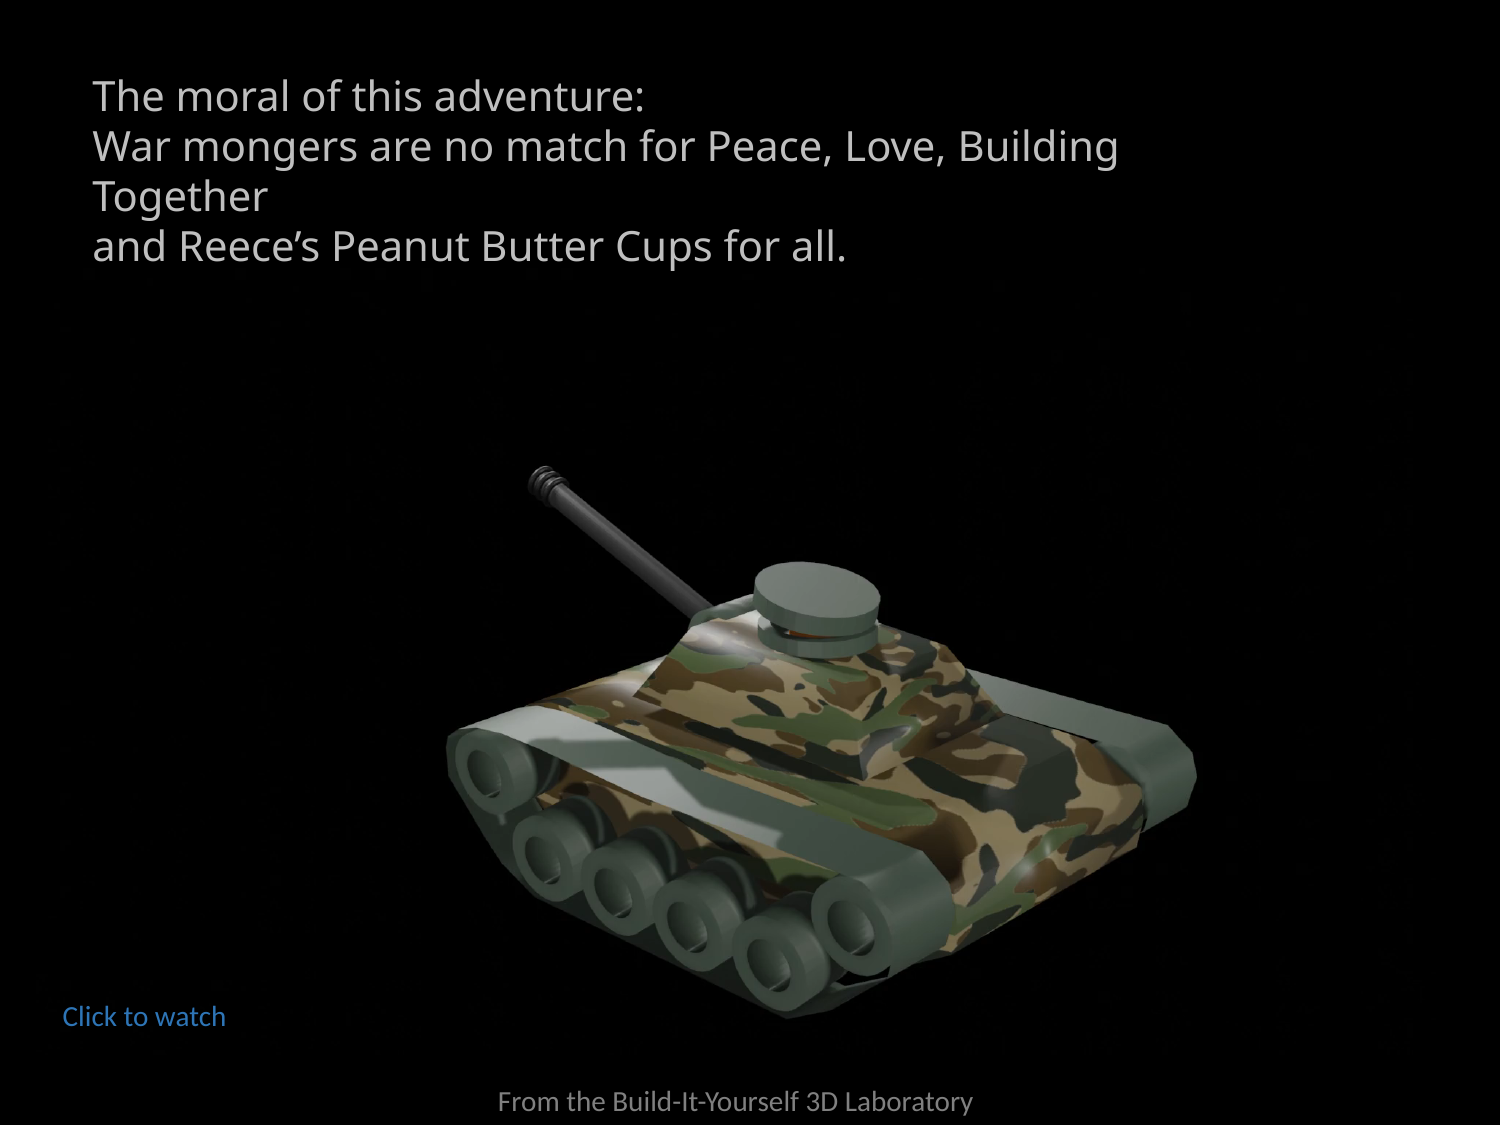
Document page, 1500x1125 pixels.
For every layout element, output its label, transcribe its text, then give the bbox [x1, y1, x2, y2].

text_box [35, 267, 1437, 1056]
text_box From the Build-It-Yourself 3D Laboratory [483, 1074, 989, 1125]
text_box The moral of this adventure: War mongers are no match for Peace, Love, Building Together and Reece’s Peanut Butter Cups for all. [77, 62, 1313, 267]
